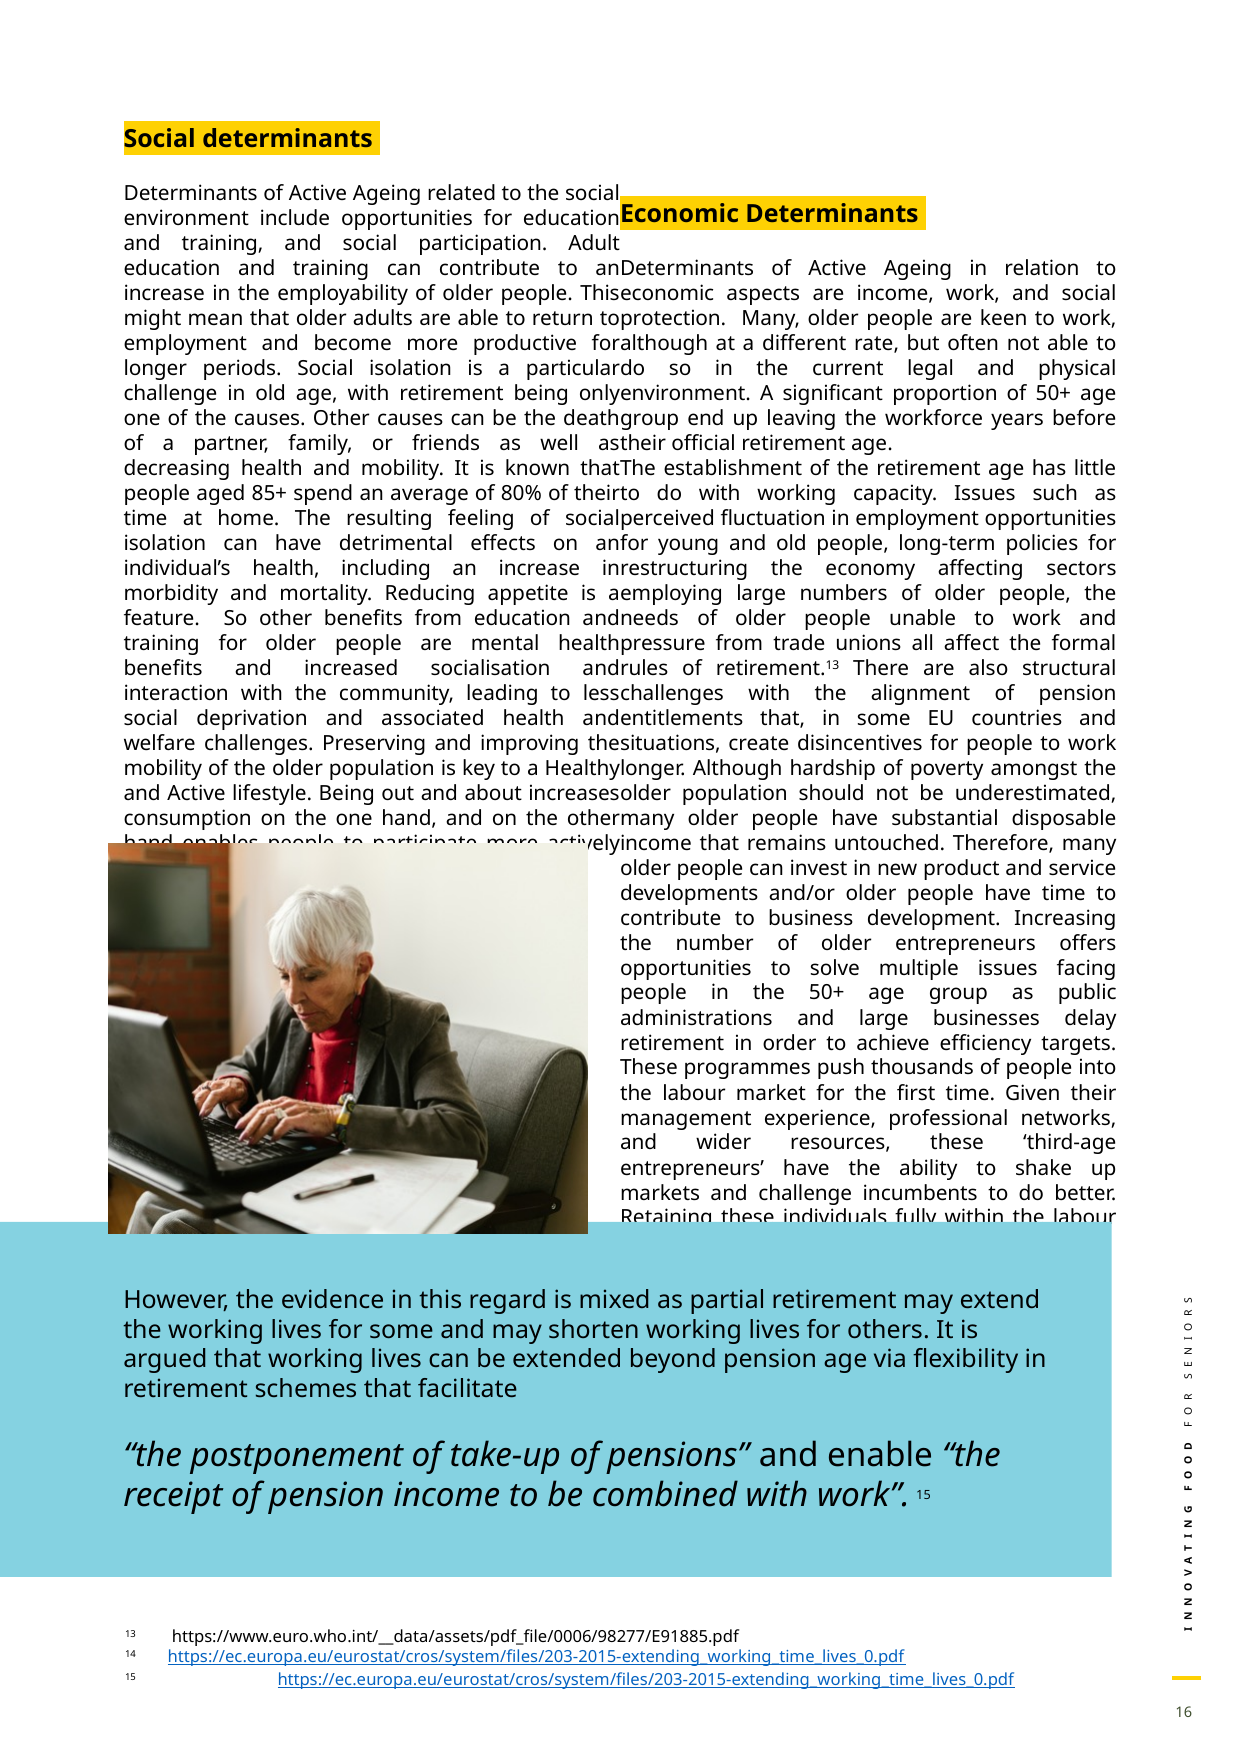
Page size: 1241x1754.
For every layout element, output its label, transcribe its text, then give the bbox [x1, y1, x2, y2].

picture [108, 843, 588, 1234]
text_box However, the evidence in this regard is mixed as partial retirement may extend the working lives for some and may shorten working lives for others. It is argued that working lives can be extended beyond pension age via flexibility in retirement schemes that facilitate “the postponement of take-up of pensions” and enable “the receipt of pension income to be combined with work”. 15 [108, 1275, 1066, 1521]
list Social determinants Determinants of Active Ageing related to the social environment include opportunities for education and training, and social participation. Adult education and training can contribute to an increase in the employability of older people. This might mean that older adults are able to return to employment and become more productive for longer periods. Social isolation is a particular challenge in old age, with retirement being only one of the causes. Other causes can be the death of a partner, family, or friends as well as decreasing health and mobility. It is known that people aged 85+ spend an average of 80% of their time at home. The resulting feeling of social isolation can have detrimental effects on an individual’s health, including an increase in morbidity and mortality. Reducing appetite is a feature. So other benefits from education and training for older people are mental health benefits and increased socialisation and interaction with the community, leading to less social deprivation and associated health and welfare challenges. Preserving and improving the mobility of the older population is key to a Healthy and Active lifestyle. Being out and about increases consumption on the one hand, and on the other hand enables people to participate more actively in society. Economic Determinants Determinants of Active Ageing in relation to economic aspects are income, work, and social protection. Many, older people are keen to work, although at a different rate, but often not able to do so in the current legal and physical environment. A significant proportion of 50+ age group end up leaving the workforce years before their official retirement age. The establishment of the retirement age has little to do with working capacity. Issues such as perceived fluctuation in employment opportunities for young and old people, long-term policies for restructuring the economy affecting sectors employing large numbers of older people, the needs of older people unable to work and pressure from trade unions all affect the formal rules of retirement.13 There are also structural challenges with the alignment of pension entitlements that, in some EU countries and situations, create disincentives for people to work longer. Although hardship of poverty amongst the older population should not be underestimated, many older people have substantial disposable income that remains untouched. Therefore, many older people can invest in new product and service developments and/or older people have time to contribute to business development. Increasing the number of older entrepreneurs offers opportunities to solve multiple issues facing people in the 50+ age group as public administrations and large businesses delay retirement in order to achieve efficiency targets. These programmes push thousands of people into the labour market for the first time. Given their management experience, professional networks, and wider resources, these ‘third-age entrepreneurs’ have the ability to shake up markets and challenge incumbents to do better. Retaining these individuals fully within the labour market also creates wider societal impact. 14 [108, 114, 1132, 1489]
text_box [0, 1221, 1113, 1578]
text_box 13 https://www.euro.who.int/__data/assets/pdf_file/0006/98277/E91885.pdf 14 https://ec.europa.eu/eurostat/cros/system/files/203-2015-extending_working_time_lives_0.pdf 15 https://ec.europa.eu/eurostat/cros/system/files/203-2015-extending_working_time_lives_0.pdf [108, 1618, 1132, 1693]
